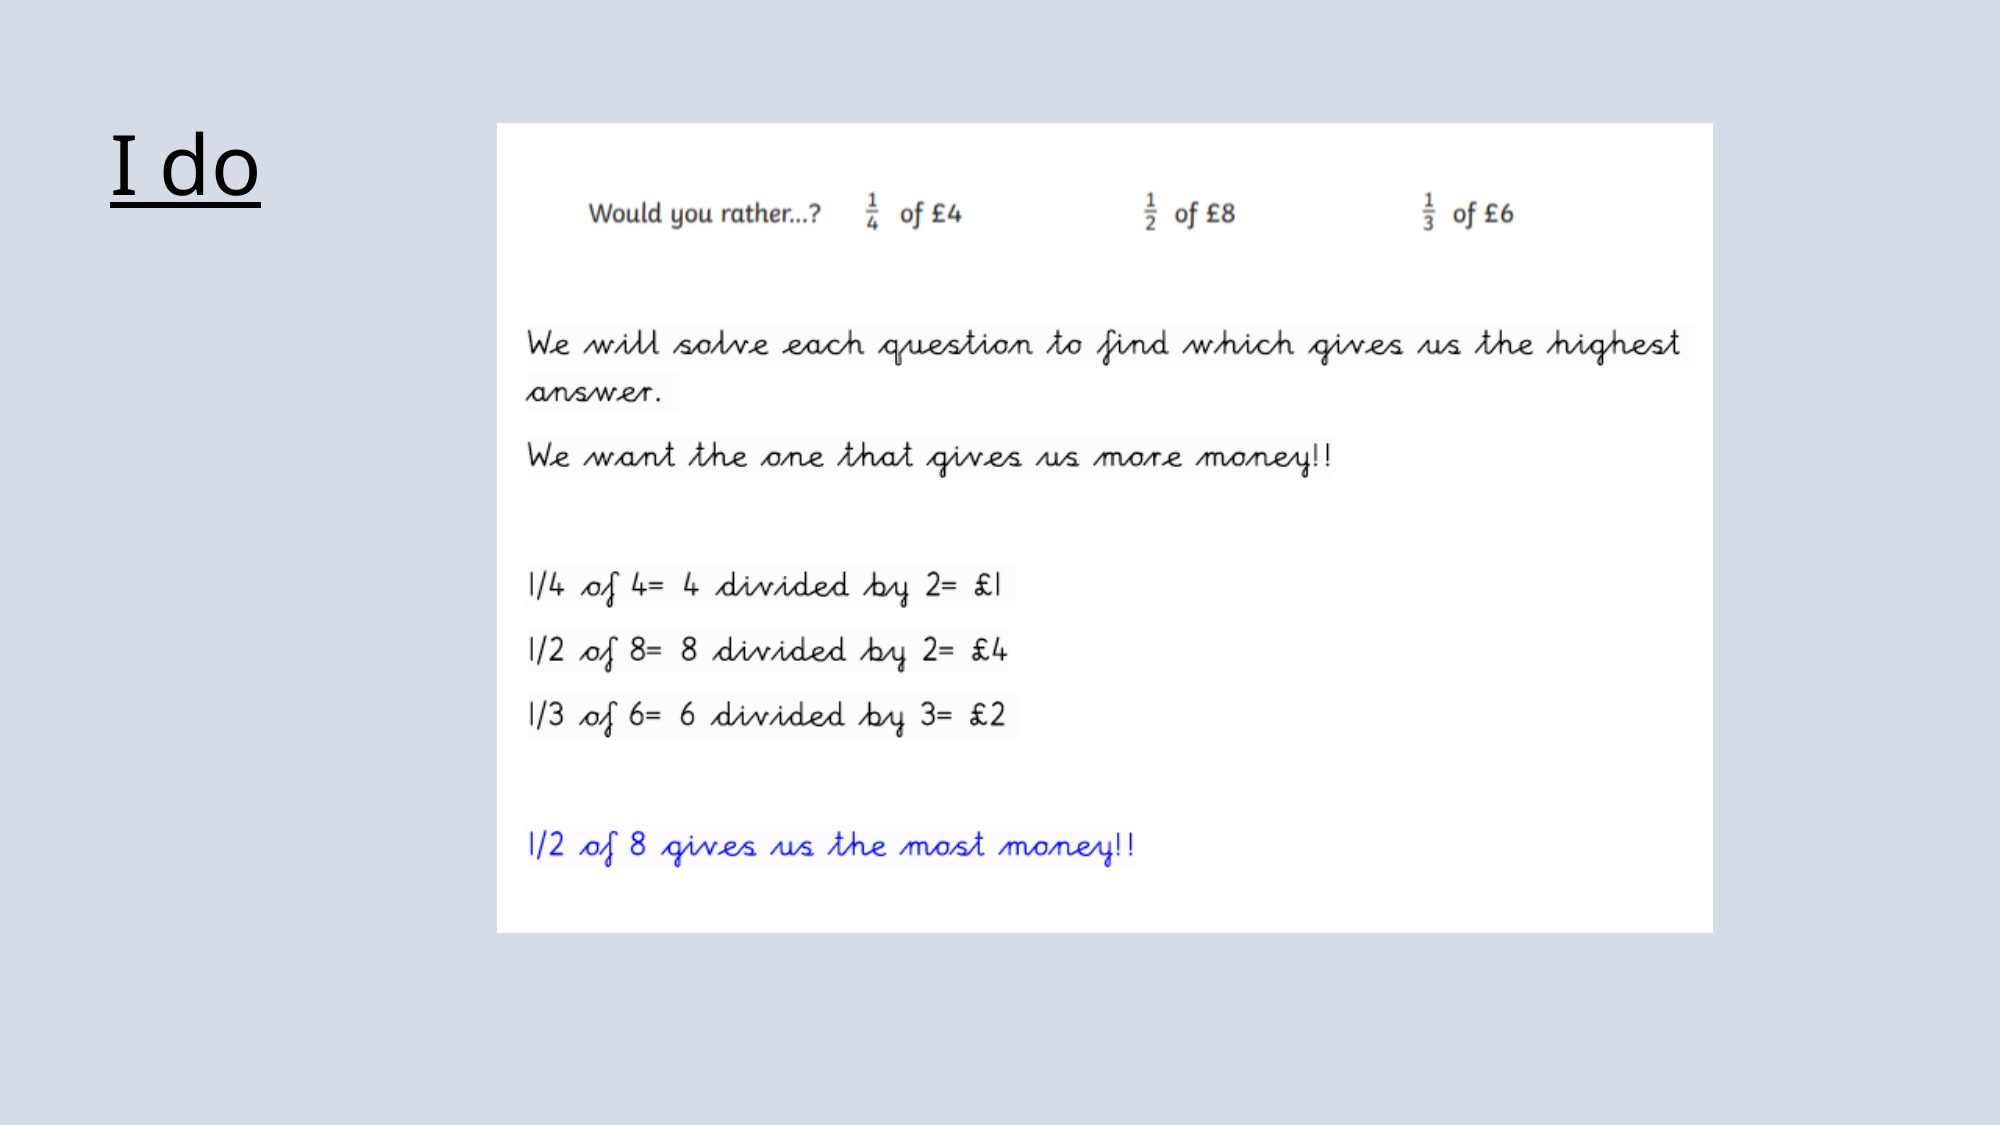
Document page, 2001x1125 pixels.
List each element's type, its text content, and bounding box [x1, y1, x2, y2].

picture [497, 123, 1713, 933]
text_box I do [95, 104, 440, 220]
